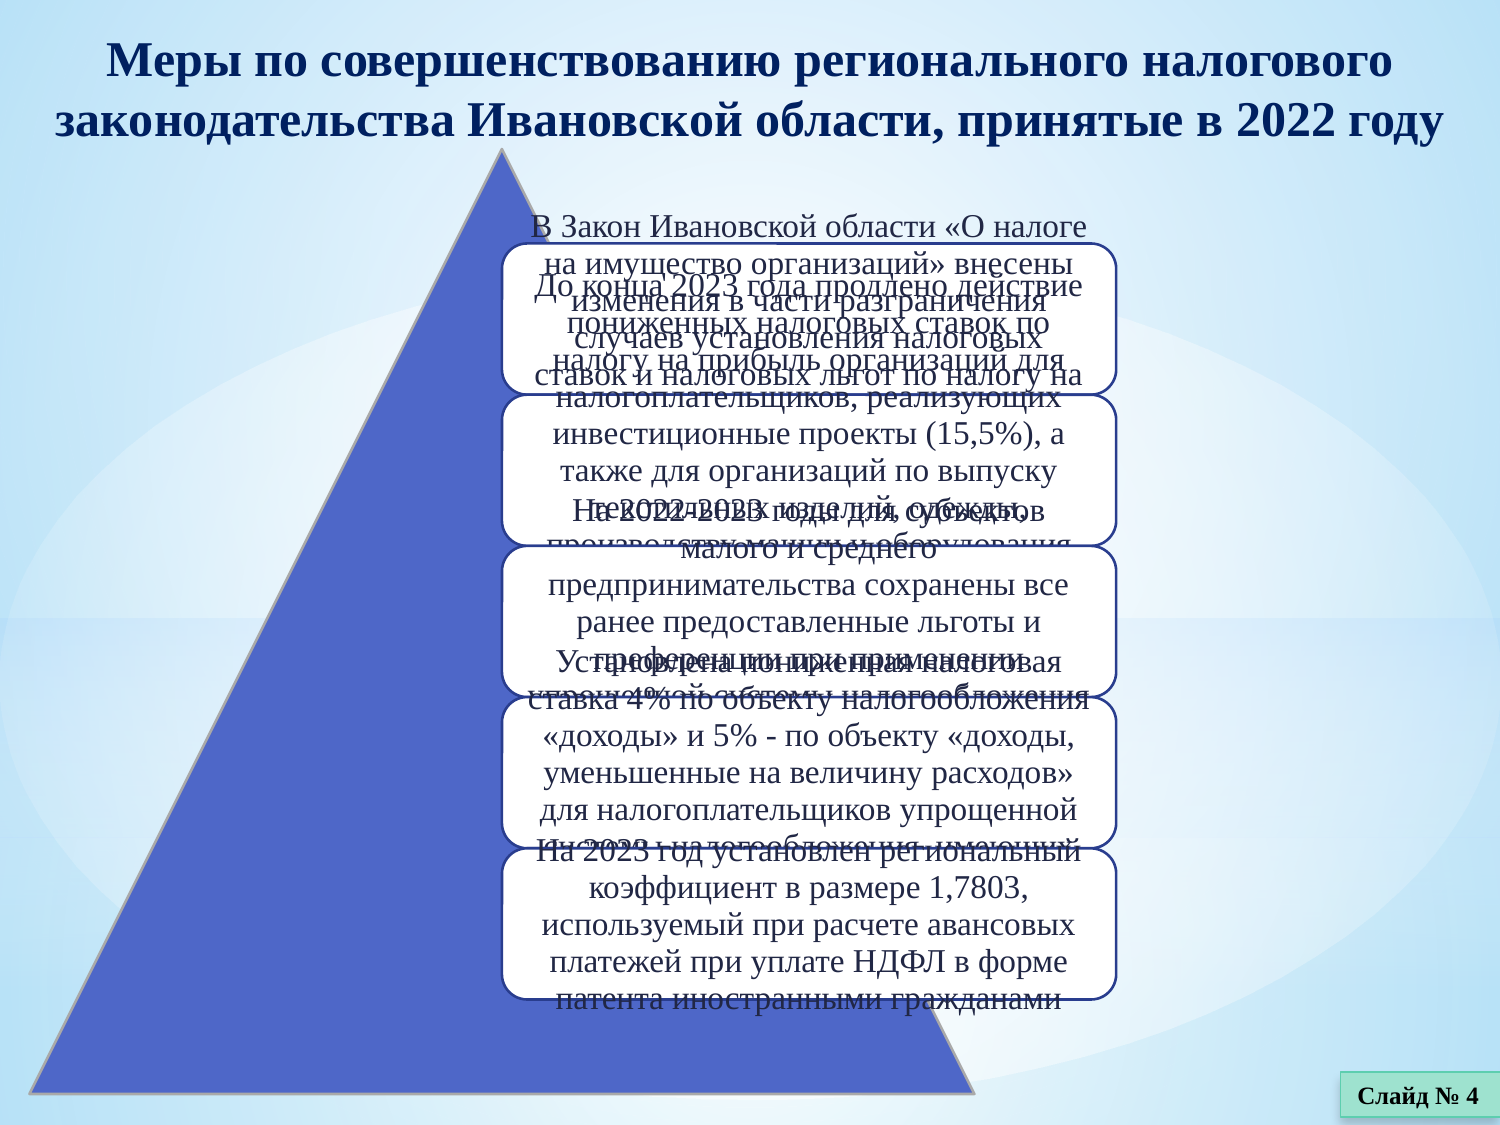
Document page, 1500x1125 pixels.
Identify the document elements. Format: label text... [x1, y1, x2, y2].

text_box Слайд № 4 [1340, 1071, 1500, 1118]
title Меры по совершенствованию регионального налогового законодательства Ивановской области, принятые в 2022 году [29, 19, 1471, 148]
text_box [29, 148, 1471, 1095]
